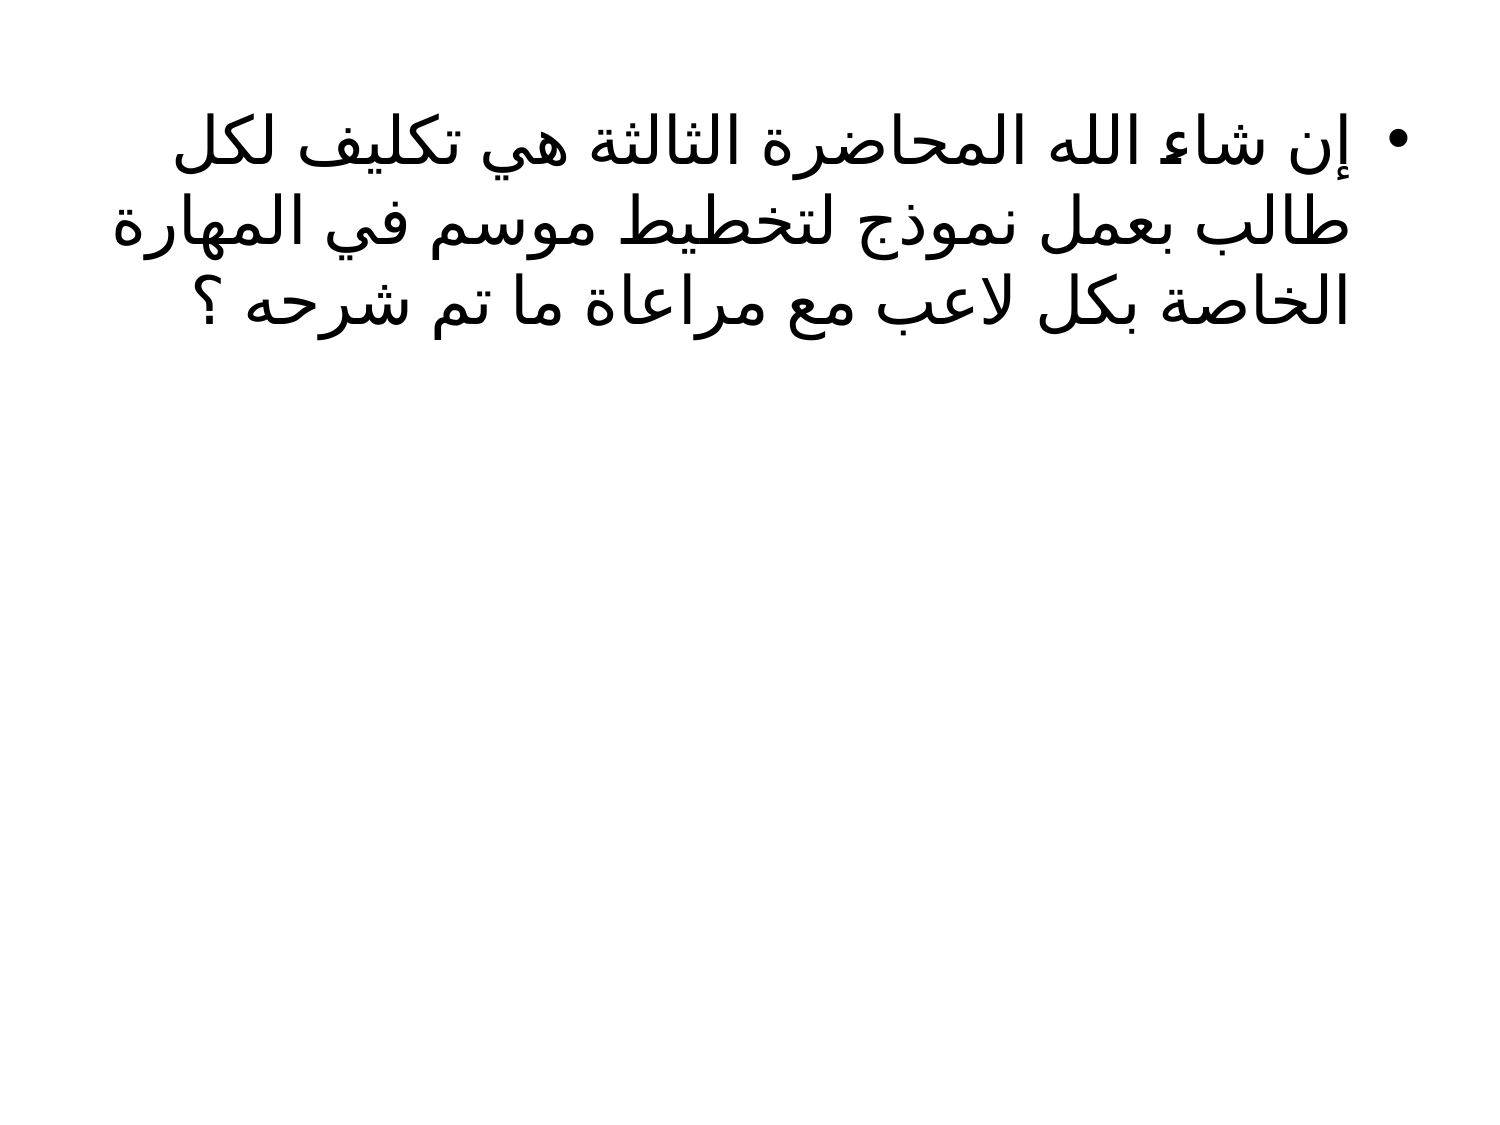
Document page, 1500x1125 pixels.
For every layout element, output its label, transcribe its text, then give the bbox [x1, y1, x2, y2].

list إن شاء الله المحاضرة الثالثة هي تكليف لكل طالب بعمل نموذج لتخطيط موسم في المهارة الخاصة بكل لاعب مع مراعاة ما تم شرحه ؟ [75, 90, 1425, 1005]
